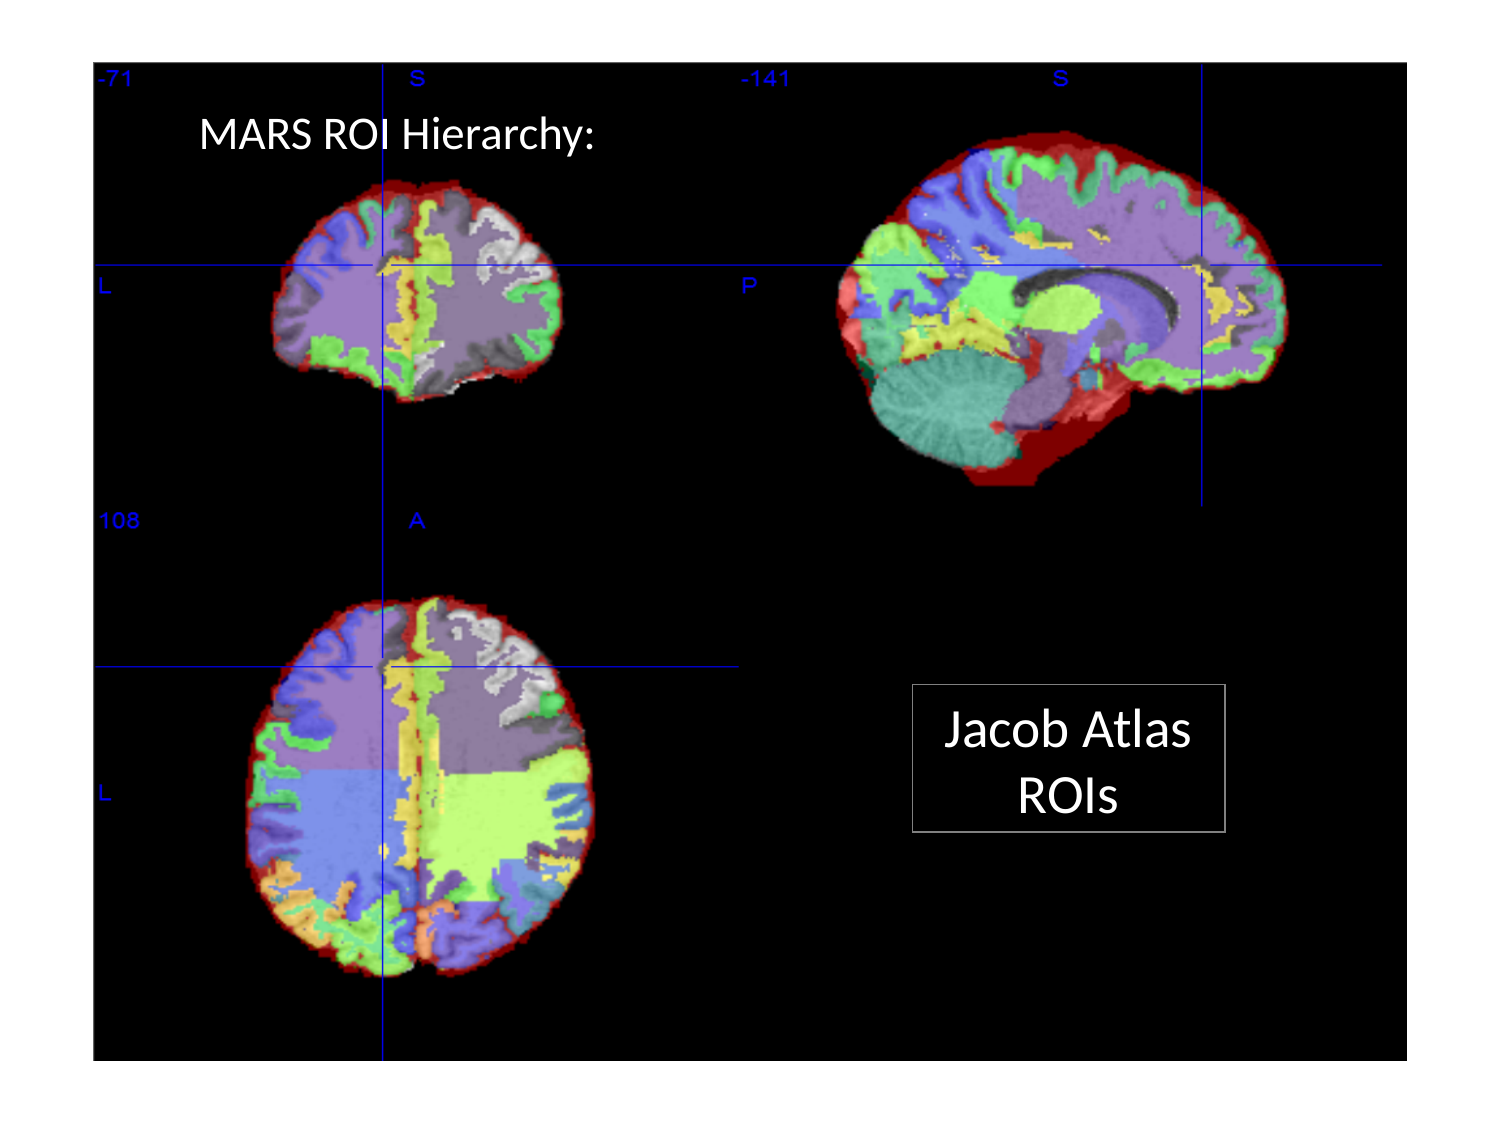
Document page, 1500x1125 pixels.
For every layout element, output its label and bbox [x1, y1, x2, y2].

picture [93, 62, 1407, 1061]
